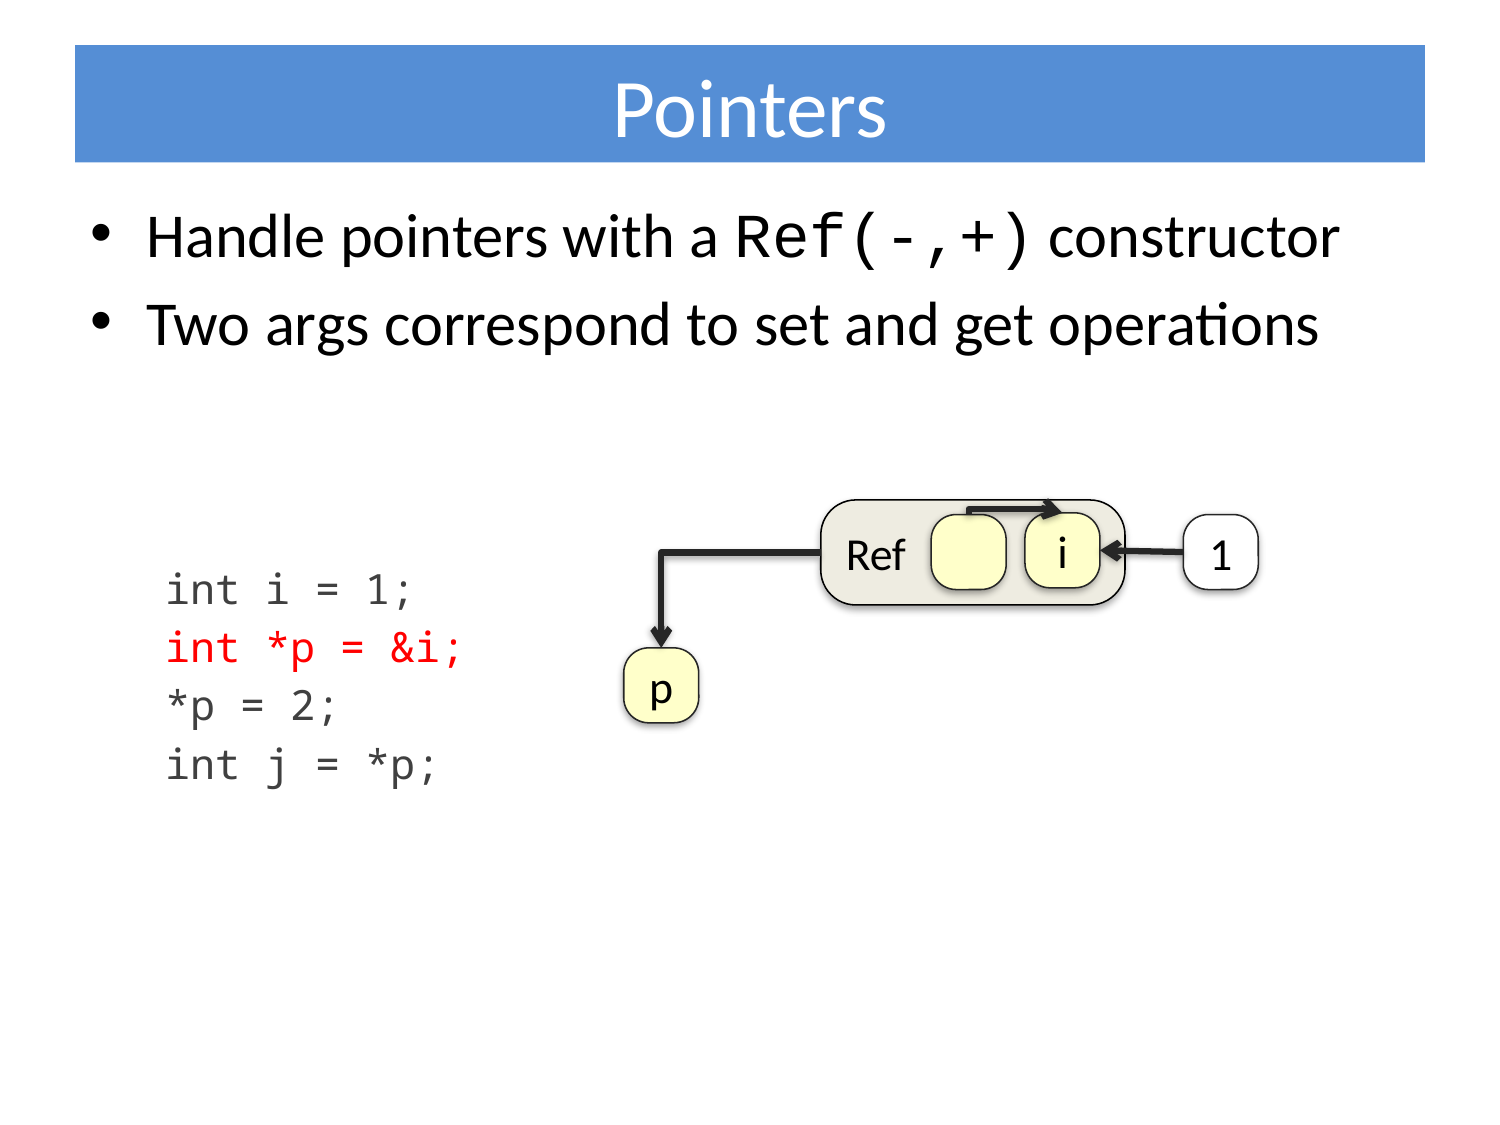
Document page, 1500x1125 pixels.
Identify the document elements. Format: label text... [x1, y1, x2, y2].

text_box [820, 499, 1126, 606]
title Pointers [75, 45, 1425, 163]
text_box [661, 552, 822, 649]
list Handle pointers with a Ref(-,+) constructor Two args correspond to set and get operations [75, 187, 1425, 400]
text_box p [622, 647, 700, 724]
text_box int i = 1; int *p = &i; *p = 2; int j = *p; [149, 399, 738, 950]
text_box 1 [1182, 513, 1260, 591]
